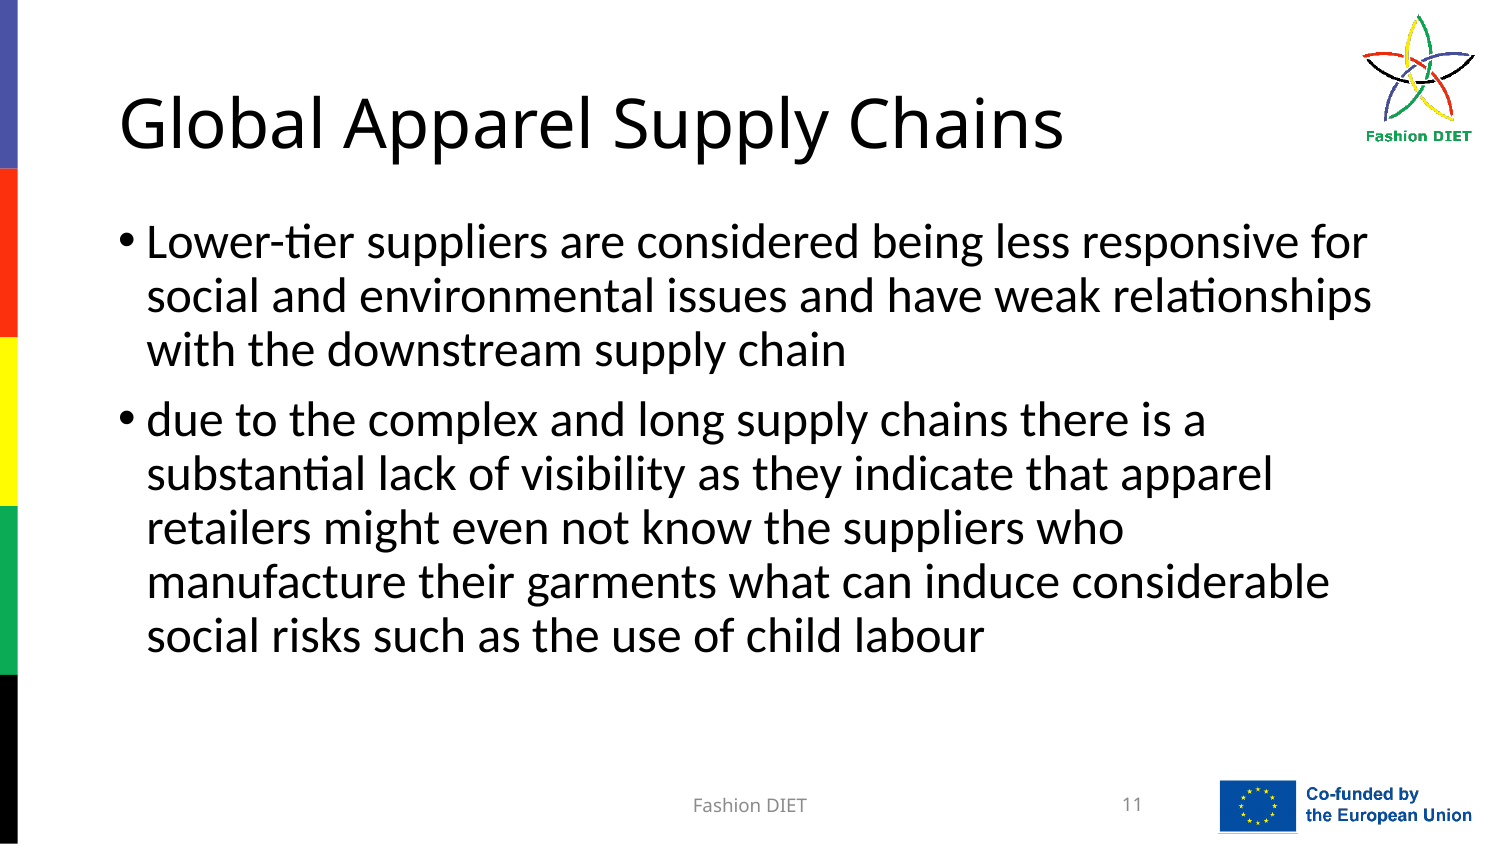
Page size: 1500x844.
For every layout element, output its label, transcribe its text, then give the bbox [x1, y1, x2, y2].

picture [1216, 777, 1491, 835]
title Global Apparel Supply Chains [103, 45, 1397, 208]
list Lower-tier suppliers are considered being less responsive for social and environmental issues and have weak relationships with the downstream supply chain due to the complex and long supply chains there is a substantial lack of visibility as they indicate that apparel retailers might even not know the suppliers who manufacture their garments what can induce considerable social risks such as the use of child labour [103, 208, 1397, 744]
slide_number 11 [820, 783, 1159, 829]
footer Fashion DIET [496, 782, 1004, 828]
picture [1358, 14, 1480, 151]
